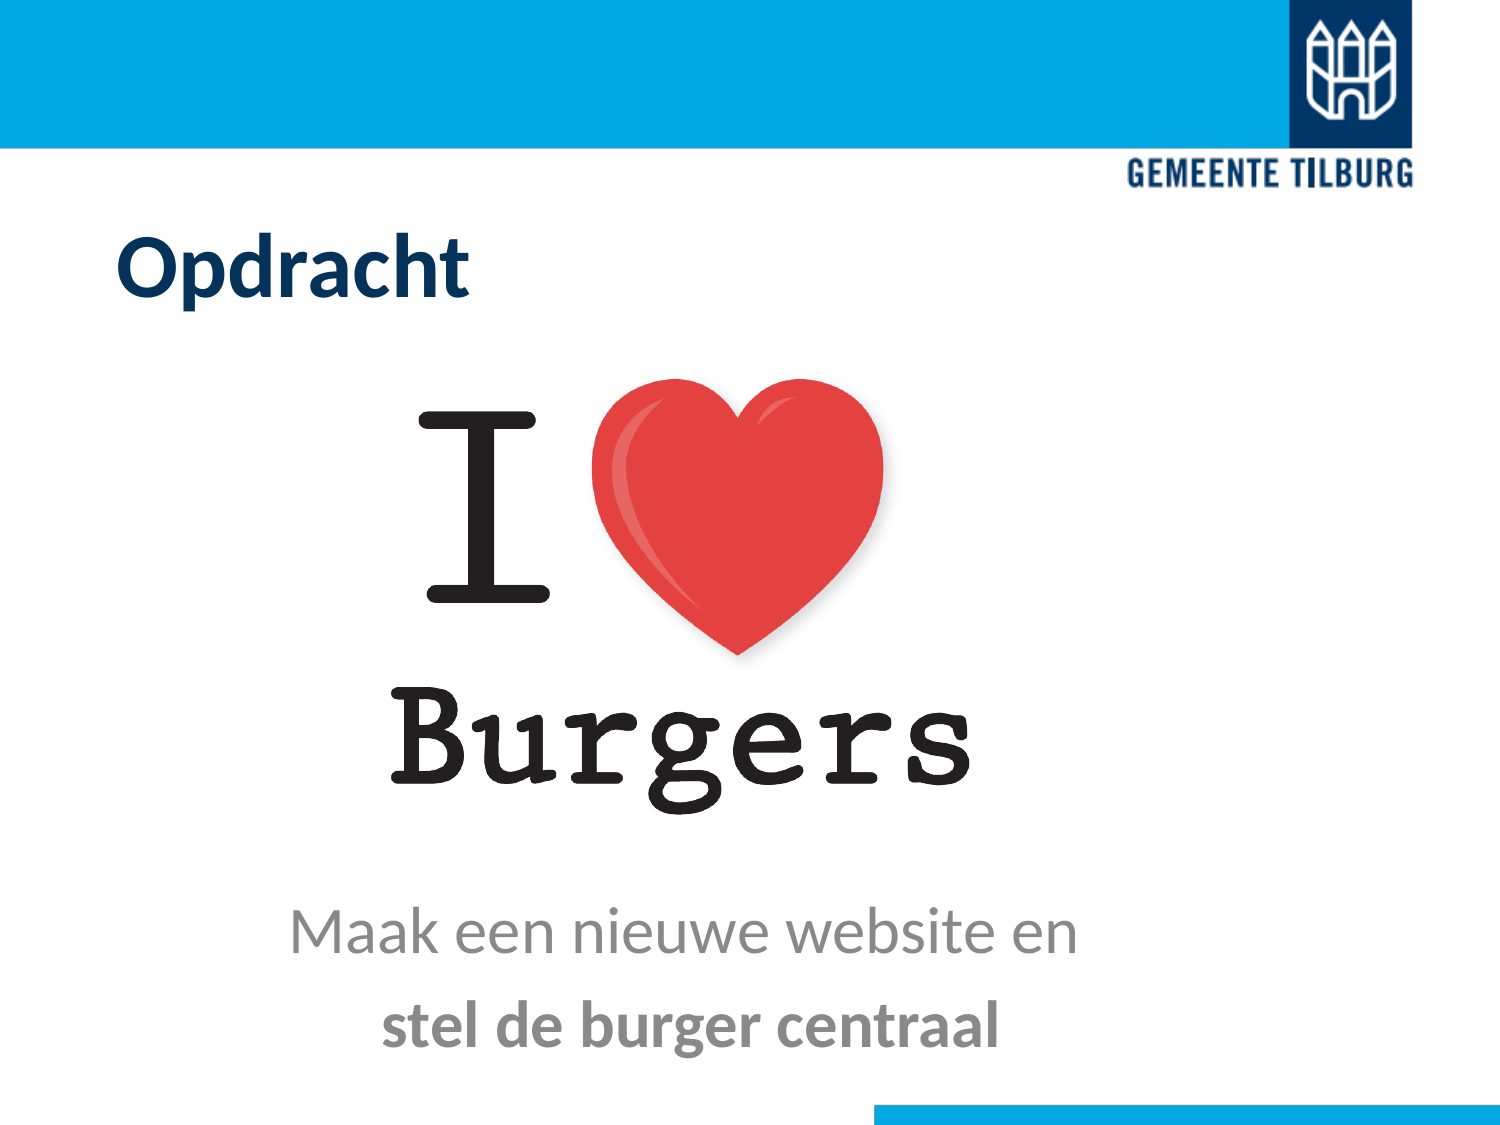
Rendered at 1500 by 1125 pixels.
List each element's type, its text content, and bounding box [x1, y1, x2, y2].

picture [373, 284, 982, 894]
title Opdracht [101, 198, 1282, 336]
subtitle Maak een nieuwe website en stel de burger centraal [101, 879, 1282, 1081]
